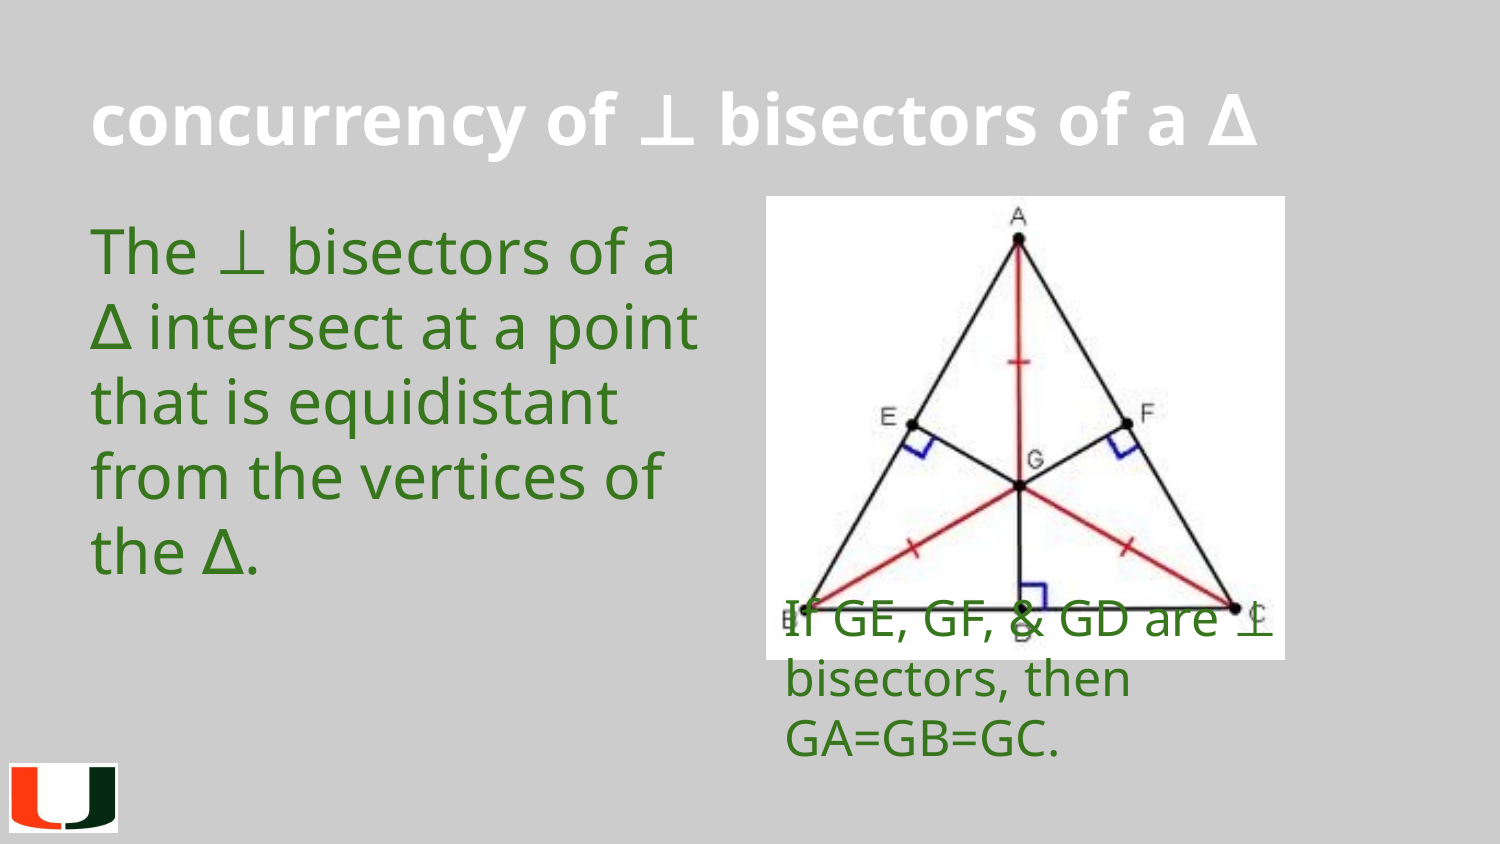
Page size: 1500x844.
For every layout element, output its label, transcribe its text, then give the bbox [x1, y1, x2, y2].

list The ⊥ bisectors of a ∆ intersect at a point that is equidistant from the vertices of the ∆. [75, 196, 731, 808]
list If GE, GF, & GD are ⊥ bisectors, then GA=GB=GC. [769, 196, 1425, 808]
picture [766, 196, 1285, 661]
title concurrency of ⊥ bisectors of a ∆ [75, 33, 1425, 175]
picture [9, 763, 118, 833]
